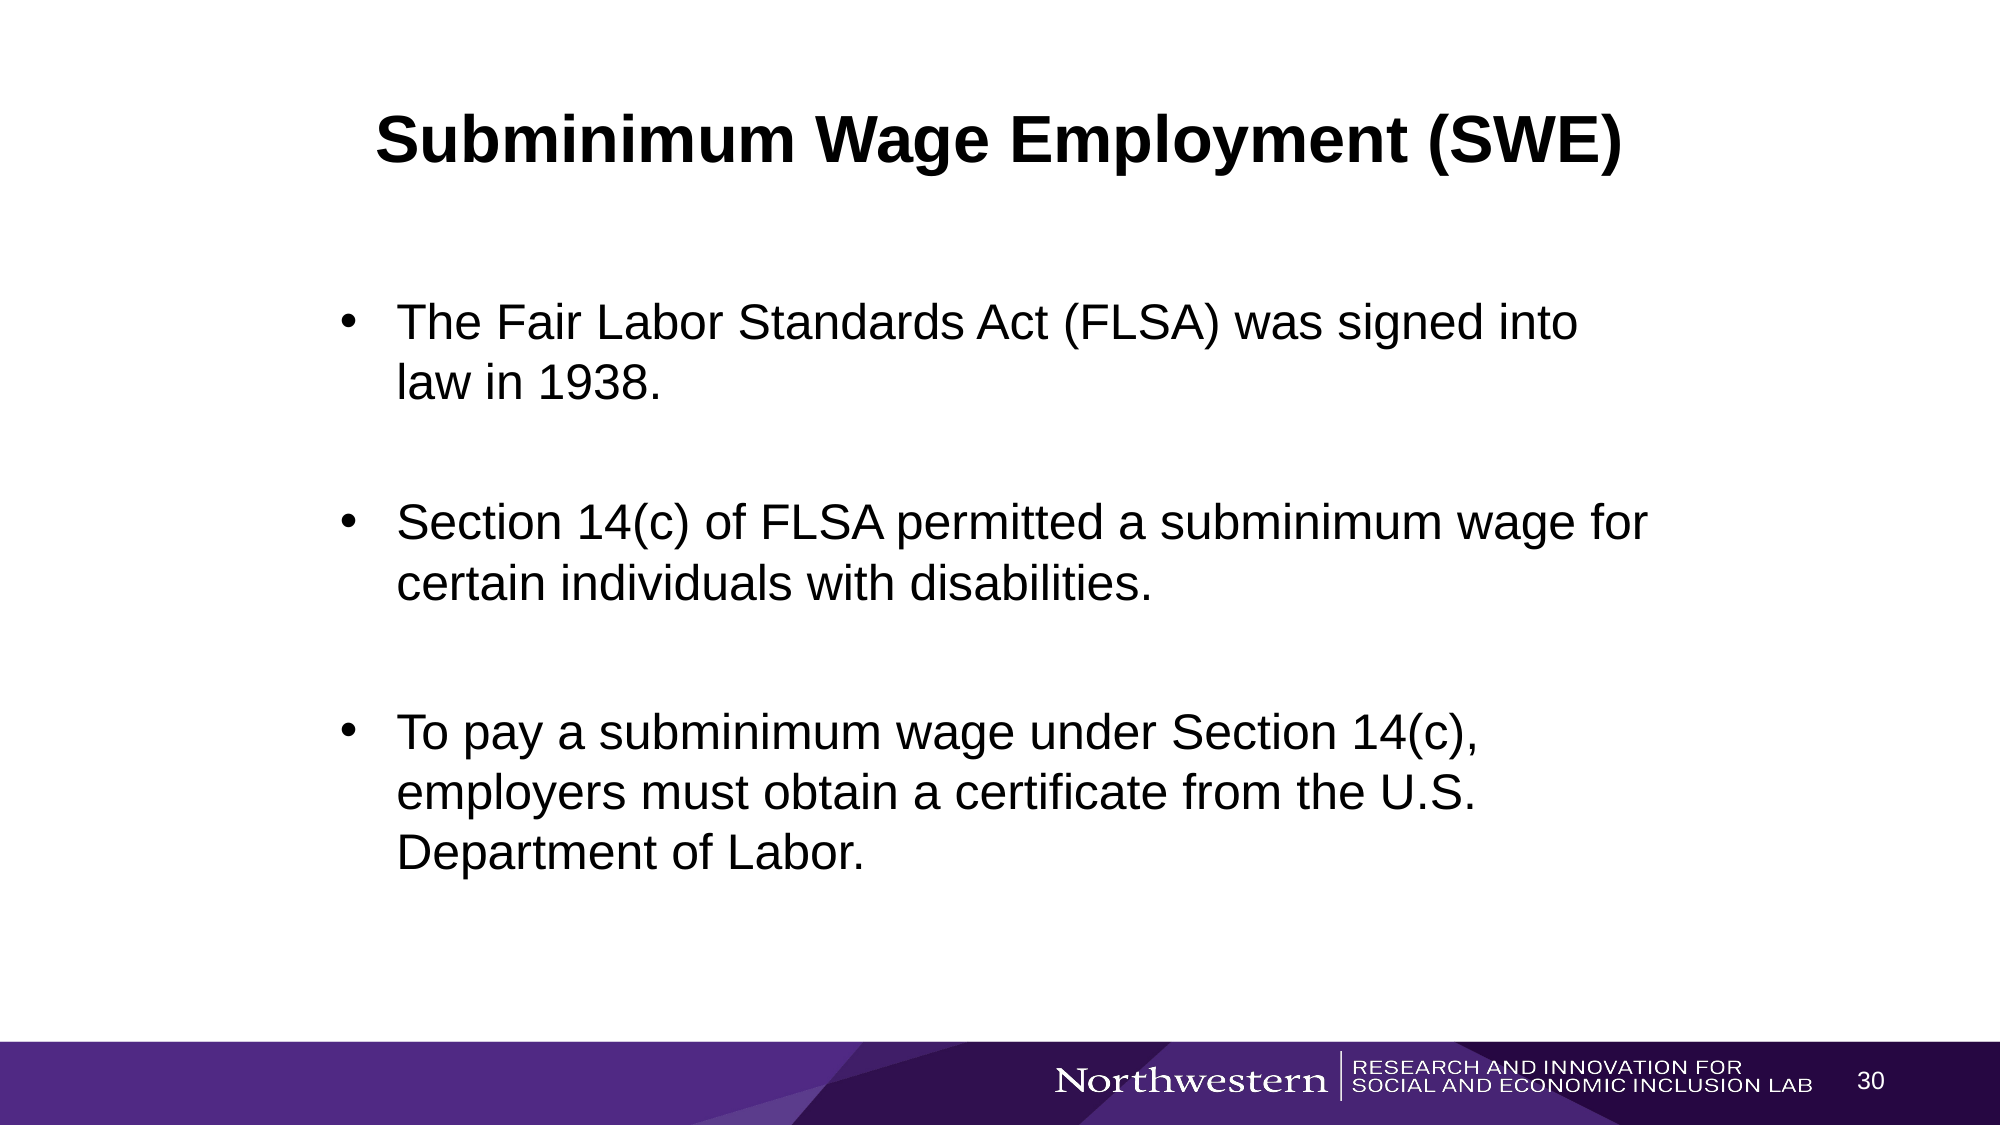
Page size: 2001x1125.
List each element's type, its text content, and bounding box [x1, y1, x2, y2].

list The Fair Labor Standards Act (FLSA) was signed into law in 1938. Section 14(c) of FLSA permitted a subminimum wage for certain individuals with disabilities. To pay a subminimum wage under Section 14(c), employers must obtain a certificate from the U.S. Department of Labor. [324, 282, 1675, 1005]
picture [0, 0, 2000, 1125]
text_box Subminimum Wage Employment (SWE) [324, 82, 1675, 189]
slide_number 30 [1433, 1042, 1900, 1103]
